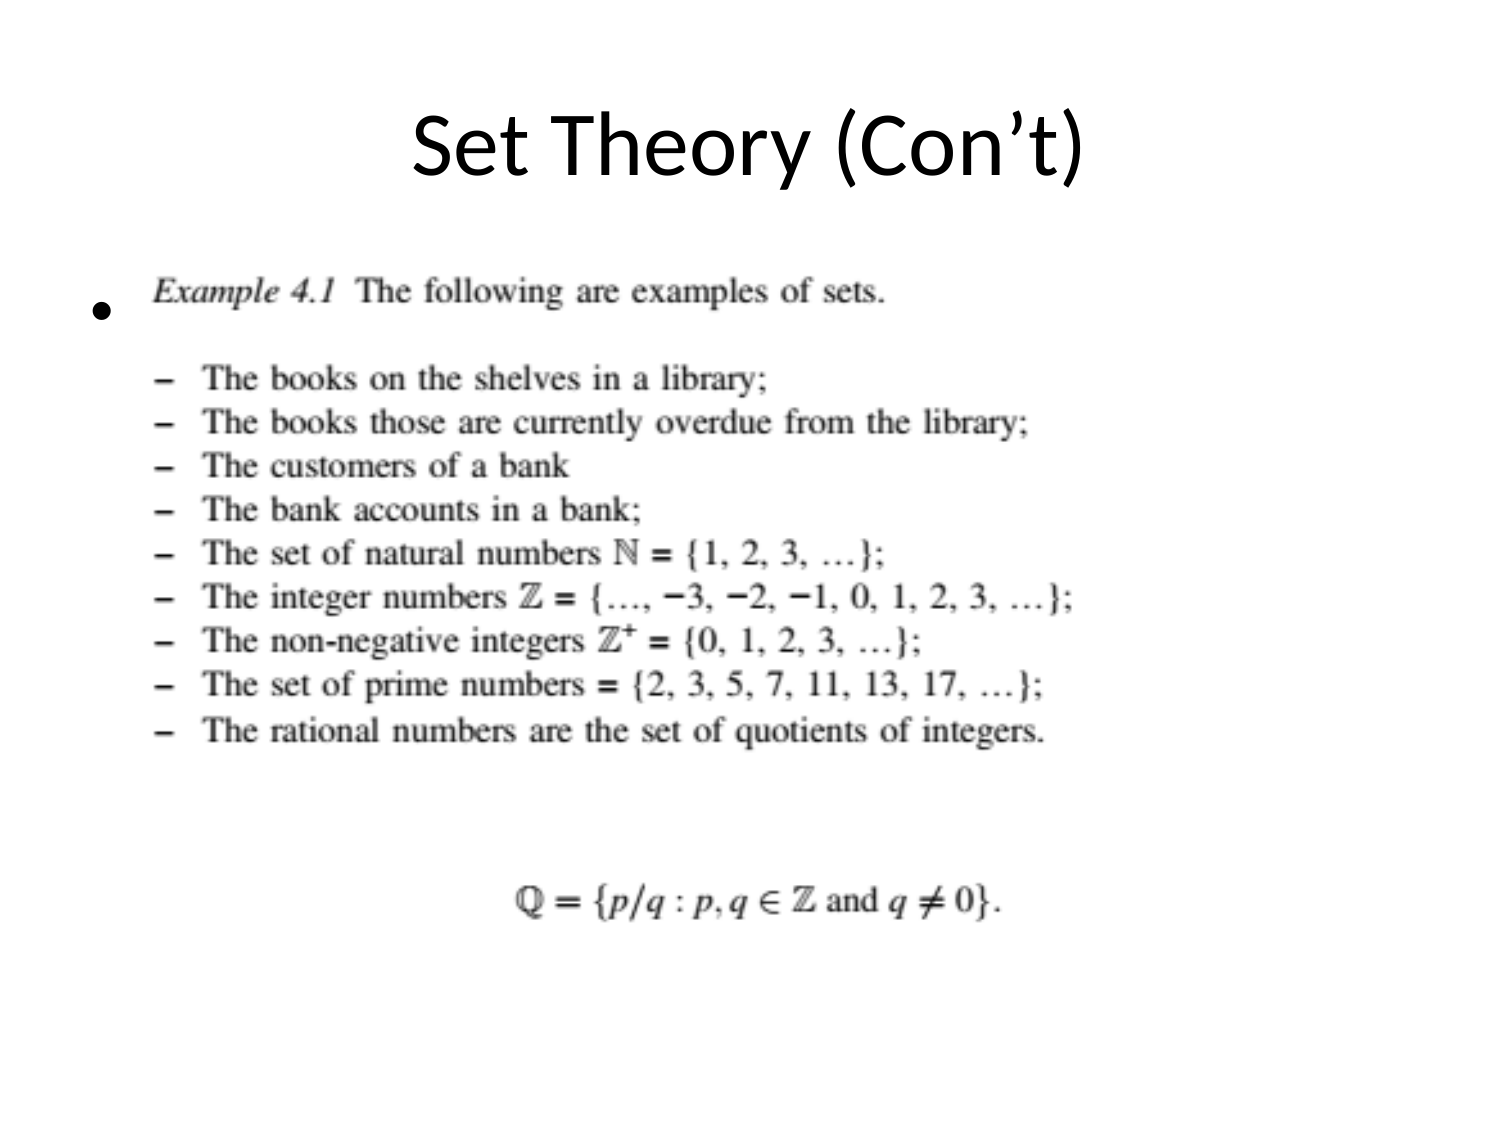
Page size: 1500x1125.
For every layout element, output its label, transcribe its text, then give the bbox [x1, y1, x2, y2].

list Fundamental building block. Collection of well-defined objects. Same kind Distinct No repetition No Order Venn Diagram Set operations (Union, Intersection, Difference) [75, 262, 1425, 1005]
title Set Theory (Con’t) [75, 45, 1425, 233]
picture [137, 262, 1303, 938]
